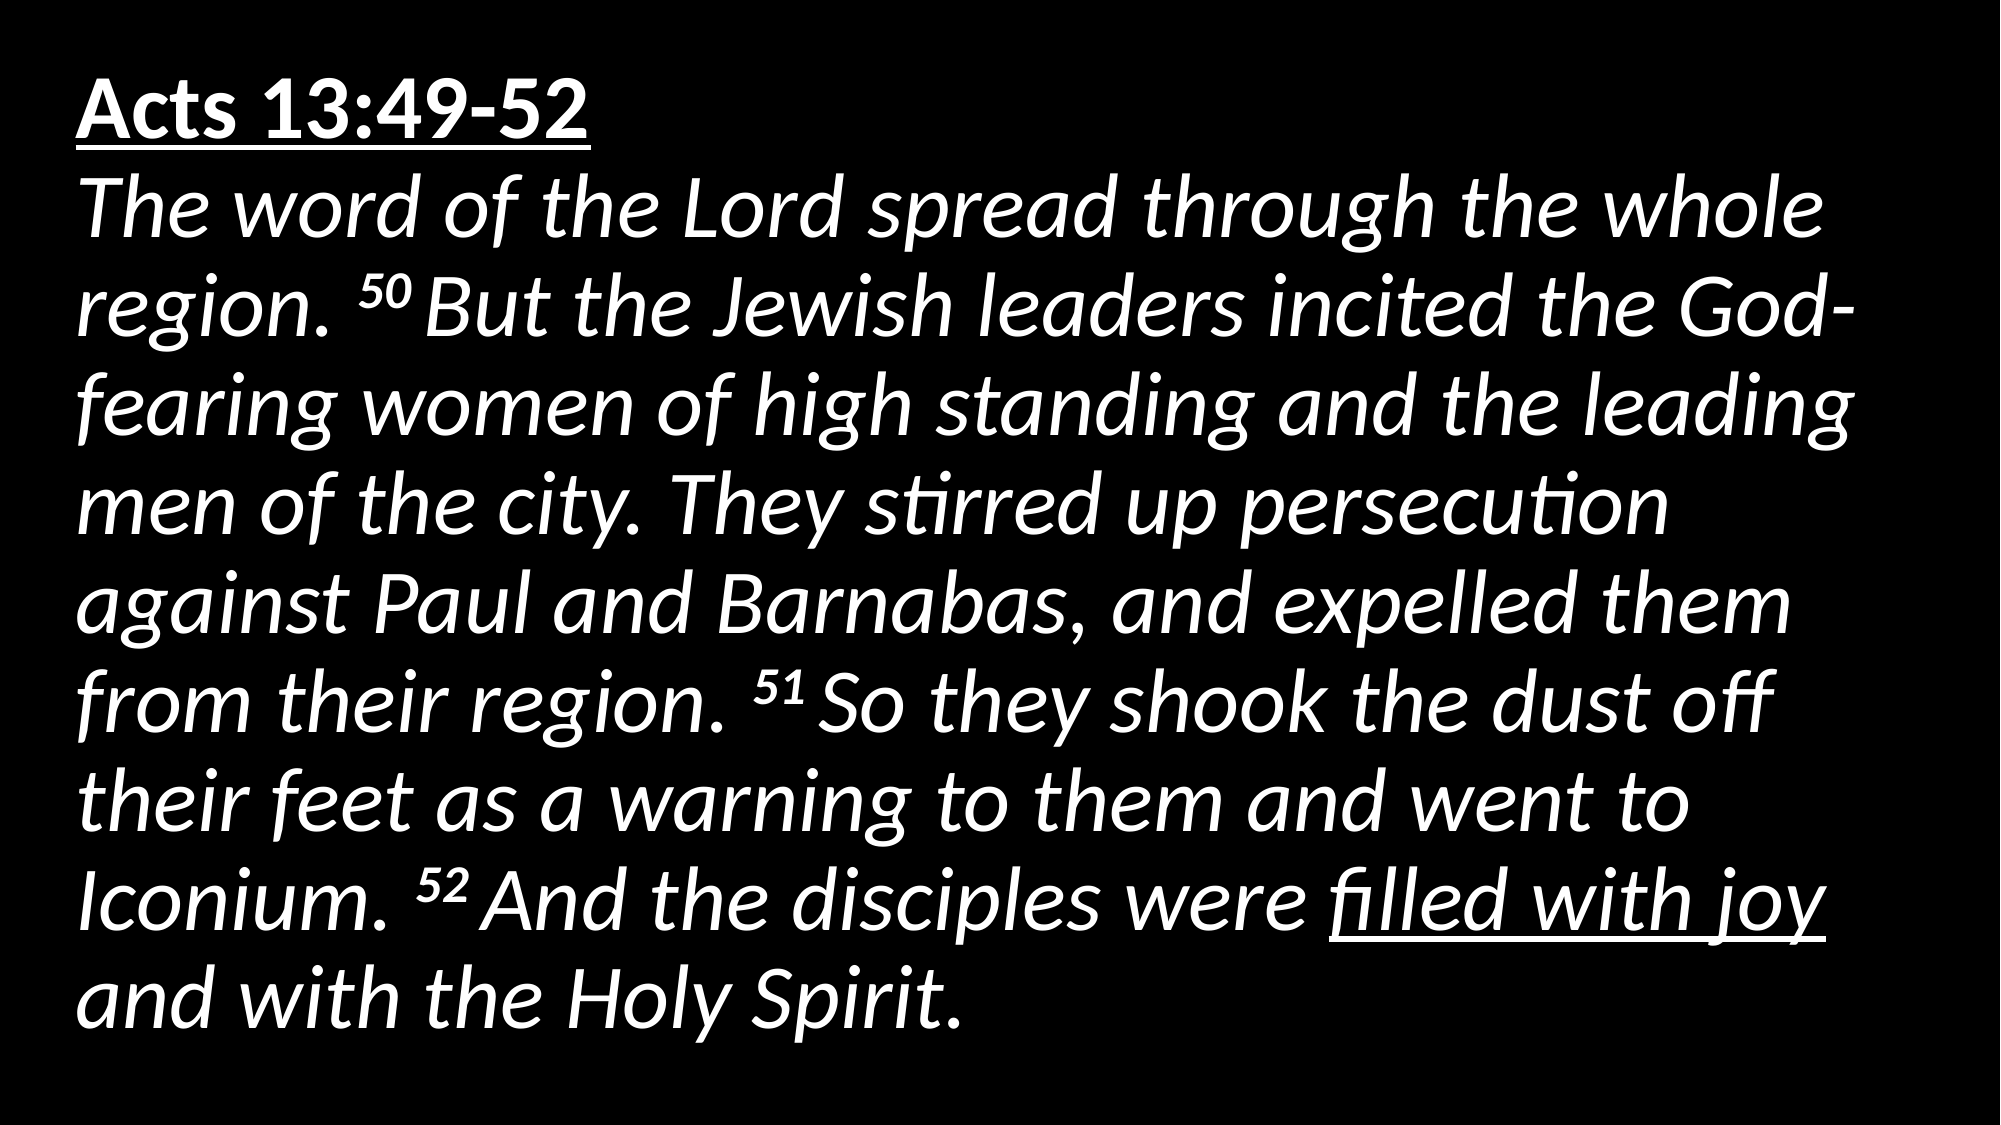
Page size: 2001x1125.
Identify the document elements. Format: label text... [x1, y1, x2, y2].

title Acts 13:49-52 The word of the Lord spread through the whole region. 50 But the Jewish leaders incited the God-fearing women of high standing and the leading men of the city. They stirred up persecution against Paul and Barnabas, and expelled them from their region. 51 So they shook the dust off their feet as a warning to them and went to Iconium. 52 And the disciples were filled with joy and with the Holy Spirit. [60, 0, 1931, 1057]
